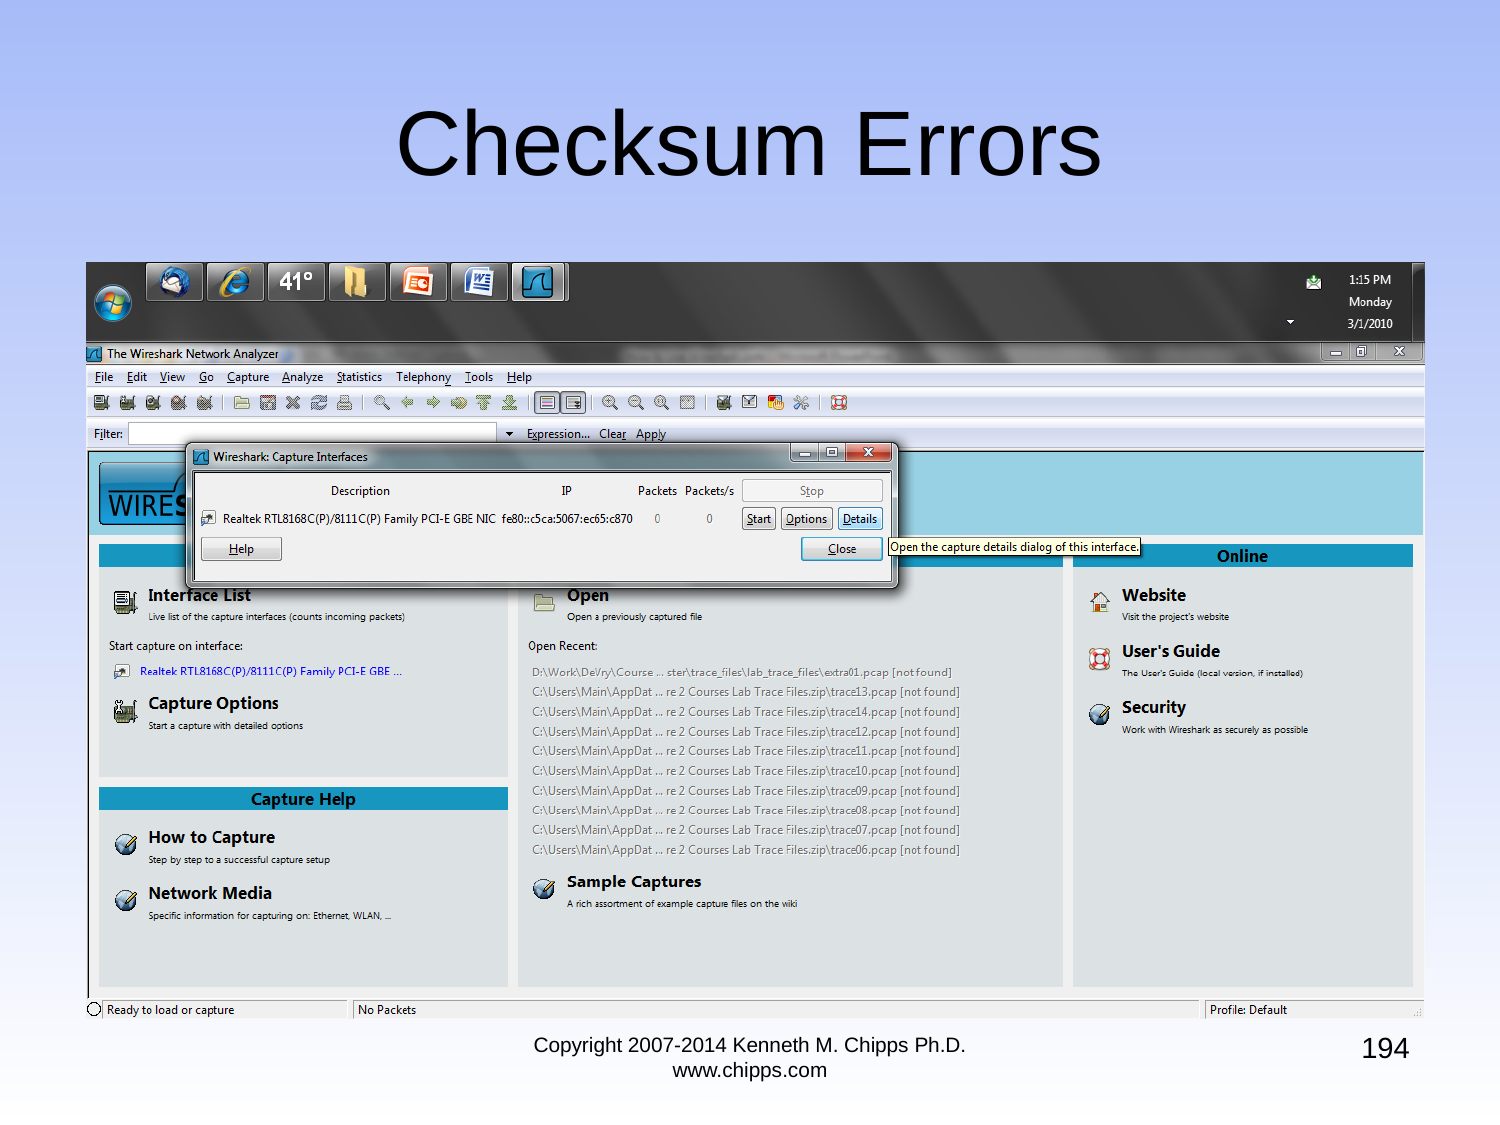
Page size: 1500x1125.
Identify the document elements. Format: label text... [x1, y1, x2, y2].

picture [85, 262, 1426, 1019]
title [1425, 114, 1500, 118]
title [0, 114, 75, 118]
title Checksum Errors [75, 45, 1425, 233]
footer Copyright 2007-2014 Kenneth M. Chipps Ph.D. www.chipps.com [449, 1027, 1051, 1103]
slide_number 194 [1074, 1025, 1426, 1101]
